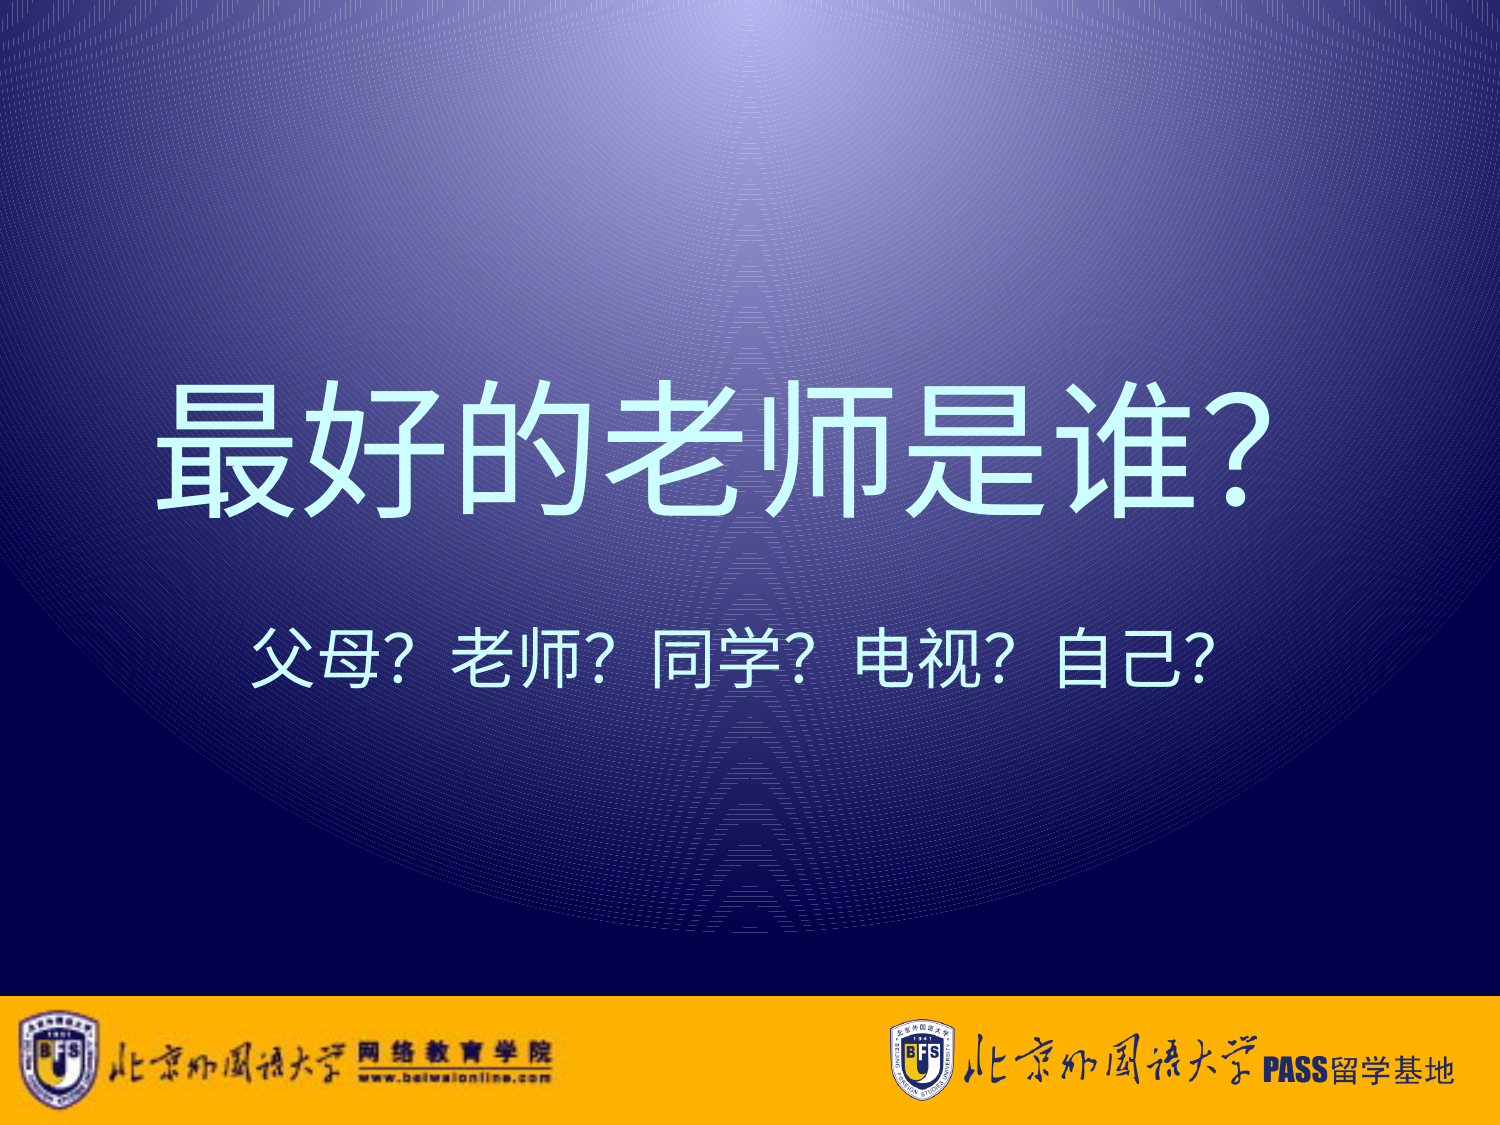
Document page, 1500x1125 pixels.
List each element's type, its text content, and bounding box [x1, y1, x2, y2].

title 最好的老师是谁？ 父母？老师？同学？电视？自己？ [112, 349, 1388, 591]
picture [0, 996, 1500, 1125]
